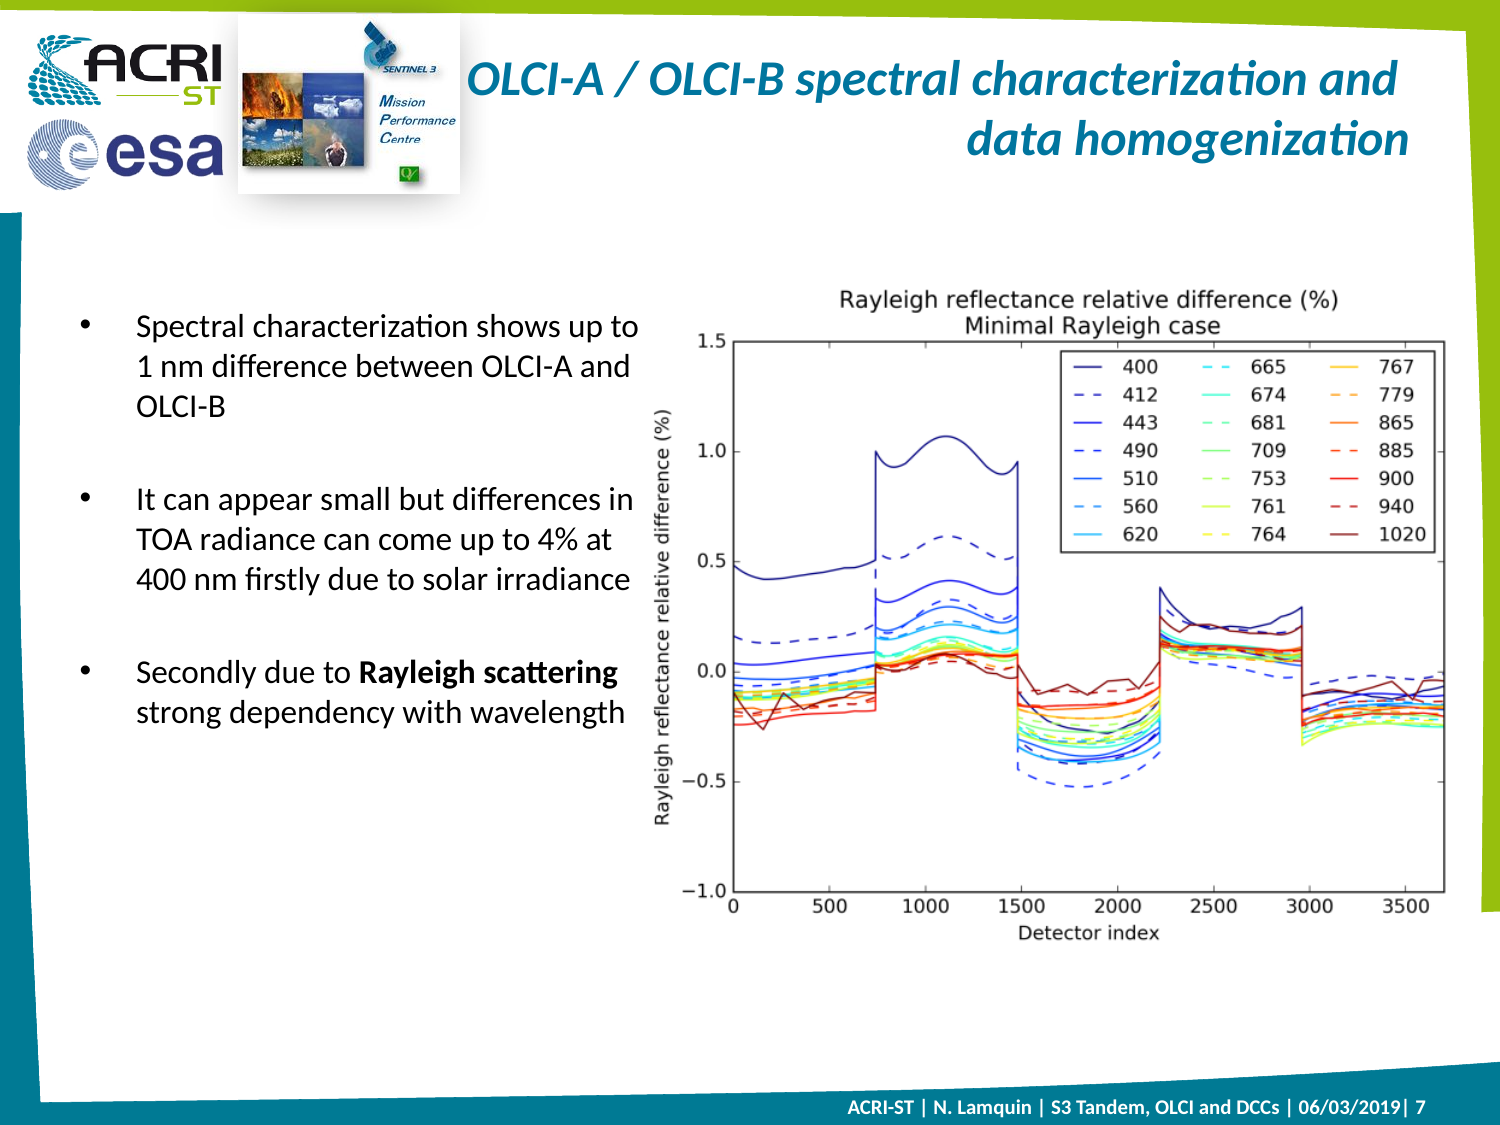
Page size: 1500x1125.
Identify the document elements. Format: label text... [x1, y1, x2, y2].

picture [653, 284, 1452, 941]
text_box Spectral characterization shows up to 1 nm difference between OLCI-A and OLCI-B It can appear small but differences in TOA radiance can come up to 4% at 400 nm firstly due to solar irradiance Secondly due to Rayleigh scattering strong dependency with wavelength [64, 203, 656, 1071]
picture [5, 13, 460, 195]
title OLCI-A / OLCI-B spectral characterization and data homogenization [465, 37, 1425, 114]
